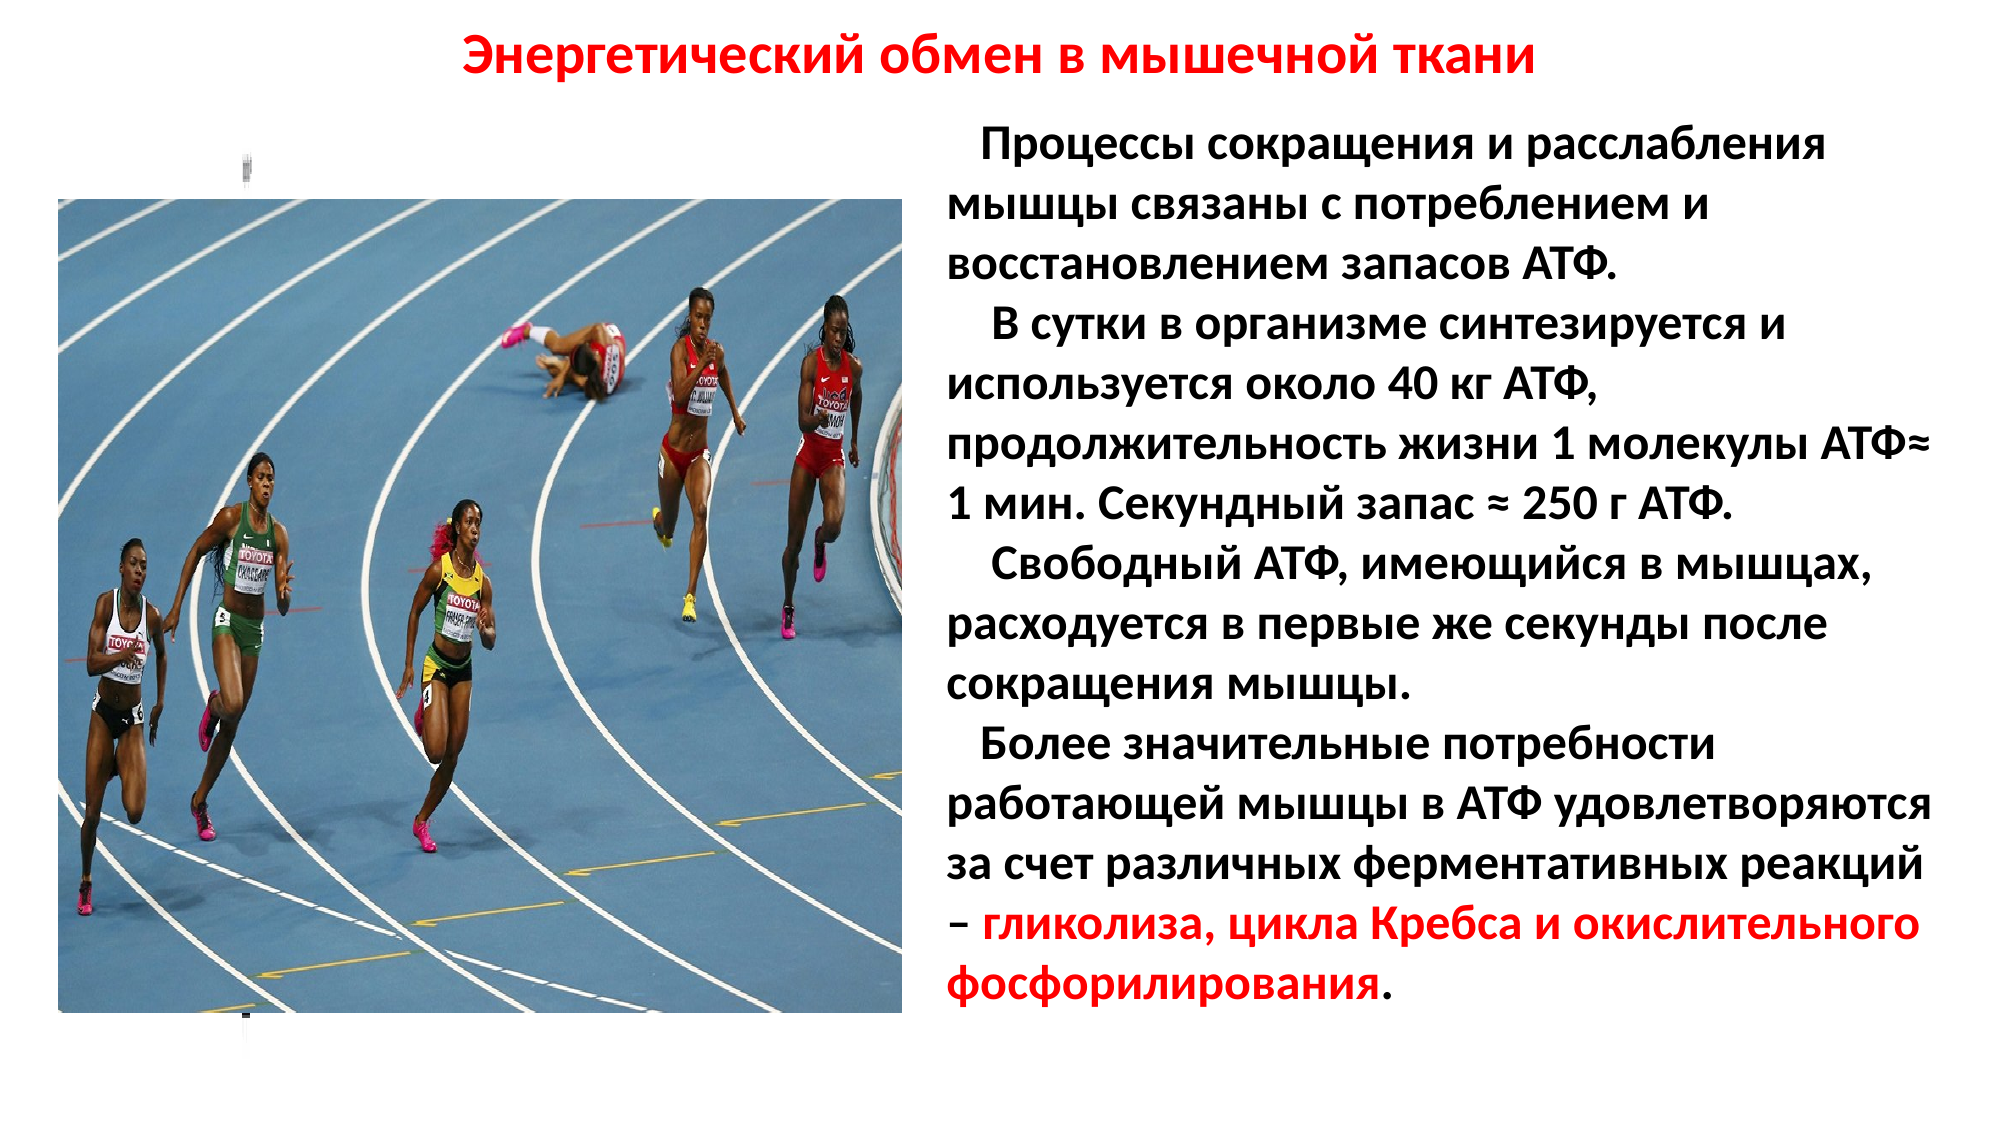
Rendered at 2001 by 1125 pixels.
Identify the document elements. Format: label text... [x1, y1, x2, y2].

title Энергетический обмен в мышечной ткани [324, 7, 1675, 102]
text_box Процессы сокращения и расслабления мышцы связаны с потреблением и восстановлением запасов АТФ. В сутки в организме синтезируется и используется около 40 кг АТФ, продолжительность жизни 1 молекулы АТФ≈ 1 мин. Секундный запас ≈ 250 г АТФ. Свободный АТФ, имеющийся в мышцах, расходуется в первые же секунды после сокращения мышцы. Более значительные потребности работающей мышцы в АТФ удовлетворяются за счет различных ферментативных реакций – гликолиза, цикла Кребса и окислительного фосфорилирования. [931, 101, 1965, 1017]
picture [58, 148, 902, 1059]
